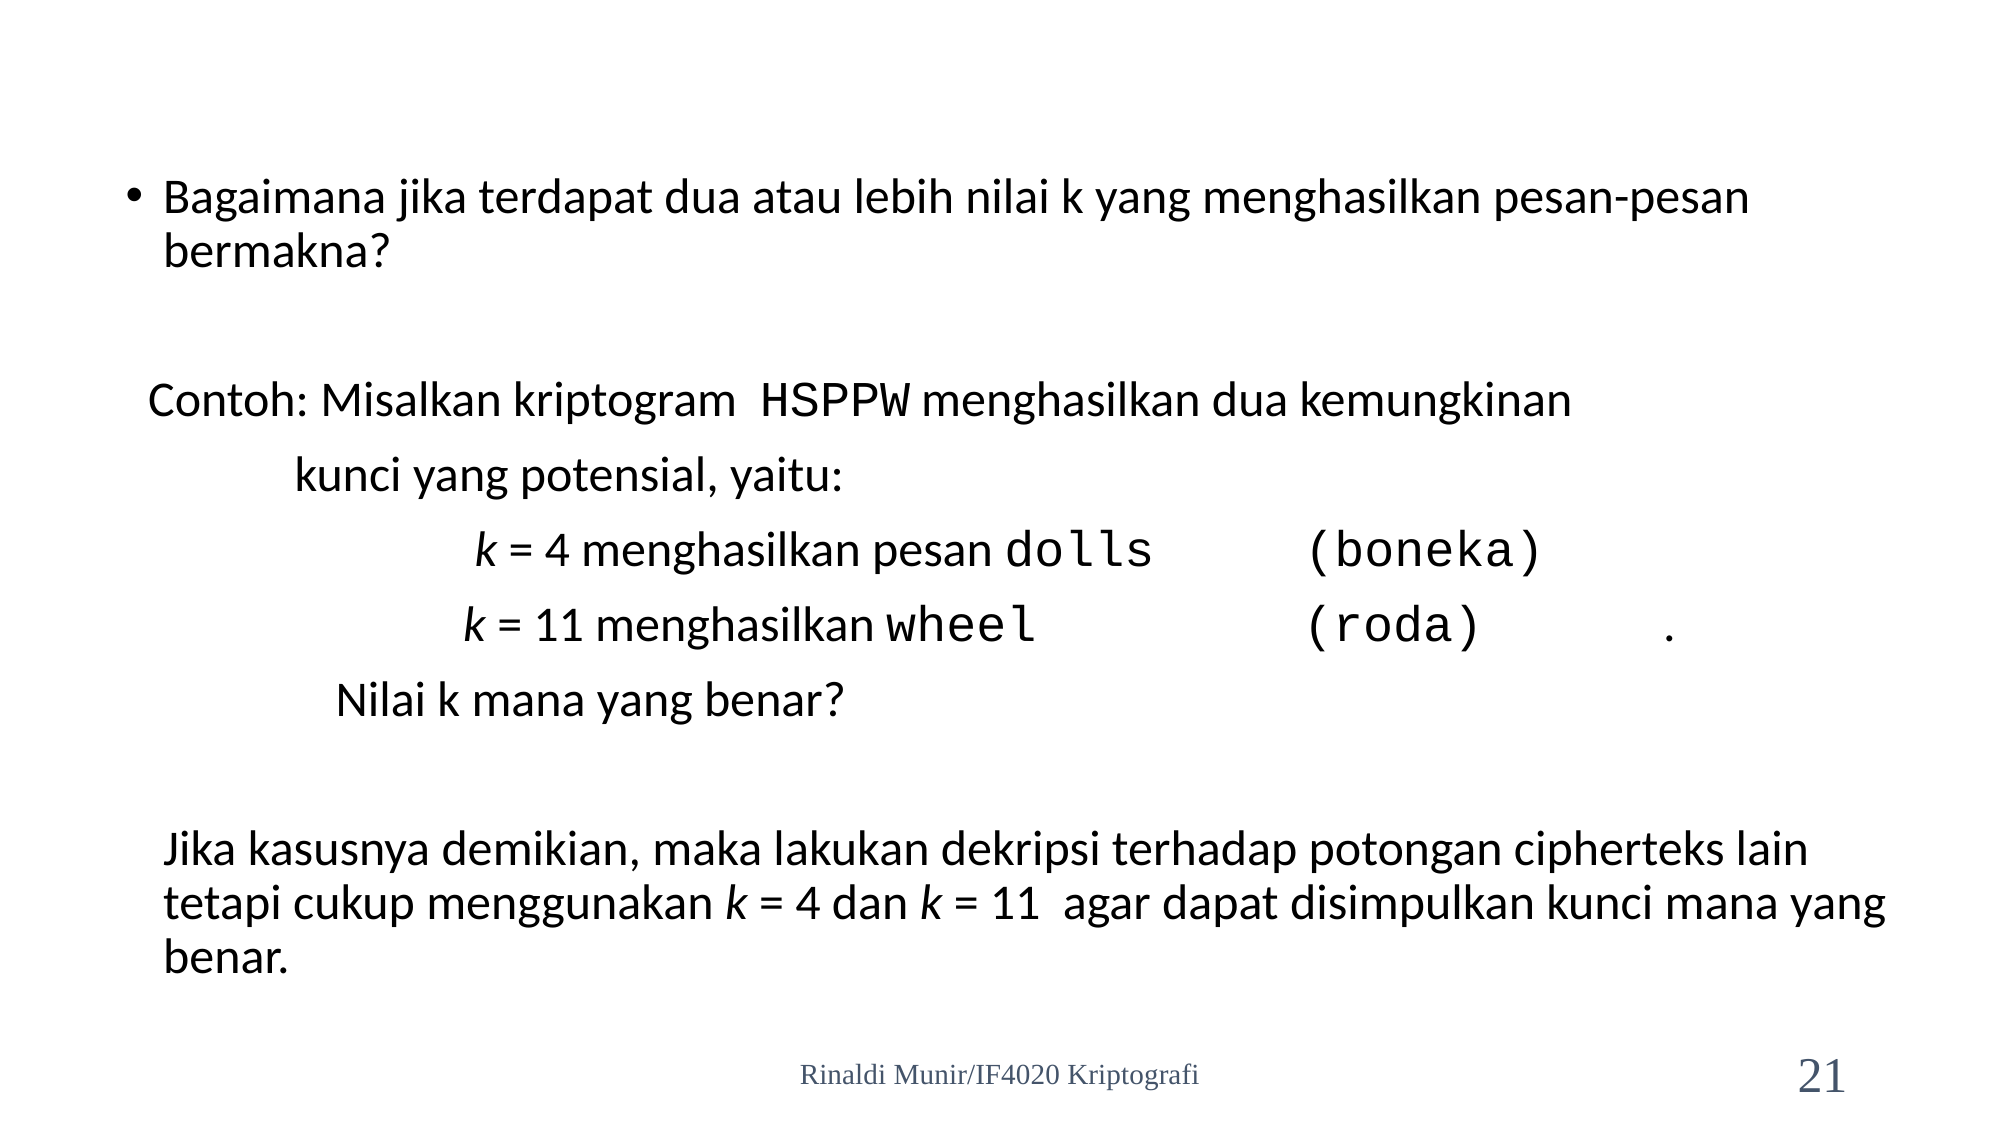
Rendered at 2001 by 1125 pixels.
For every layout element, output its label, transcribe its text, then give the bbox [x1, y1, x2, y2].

slide_number 21 [1412, 1042, 1863, 1103]
footer Rinaldi Munir/IF4020 Kriptografi [662, 1042, 1338, 1103]
list Bagaimana jika terdapat dua atau lebih nilai k yang menghasilkan pesan-pesan bermakna? Contoh: Misalkan kriptogram HSPPW menghasilkan dua kemungkinan kunci yang potensial, yaitu: k = 4 menghasilkan pesan dolls (boneka) k = 11 menghasilkan wheel (roda) . Nilai k mana yang benar? Jika kasusnya demikian, maka lakukan dekripsi terhadap potongan cipherteks lain tetapi cukup menggunakan k = 4 dan k = 11 agar dapat disimpulkan kunci mana yang benar. [110, 162, 1942, 1020]
